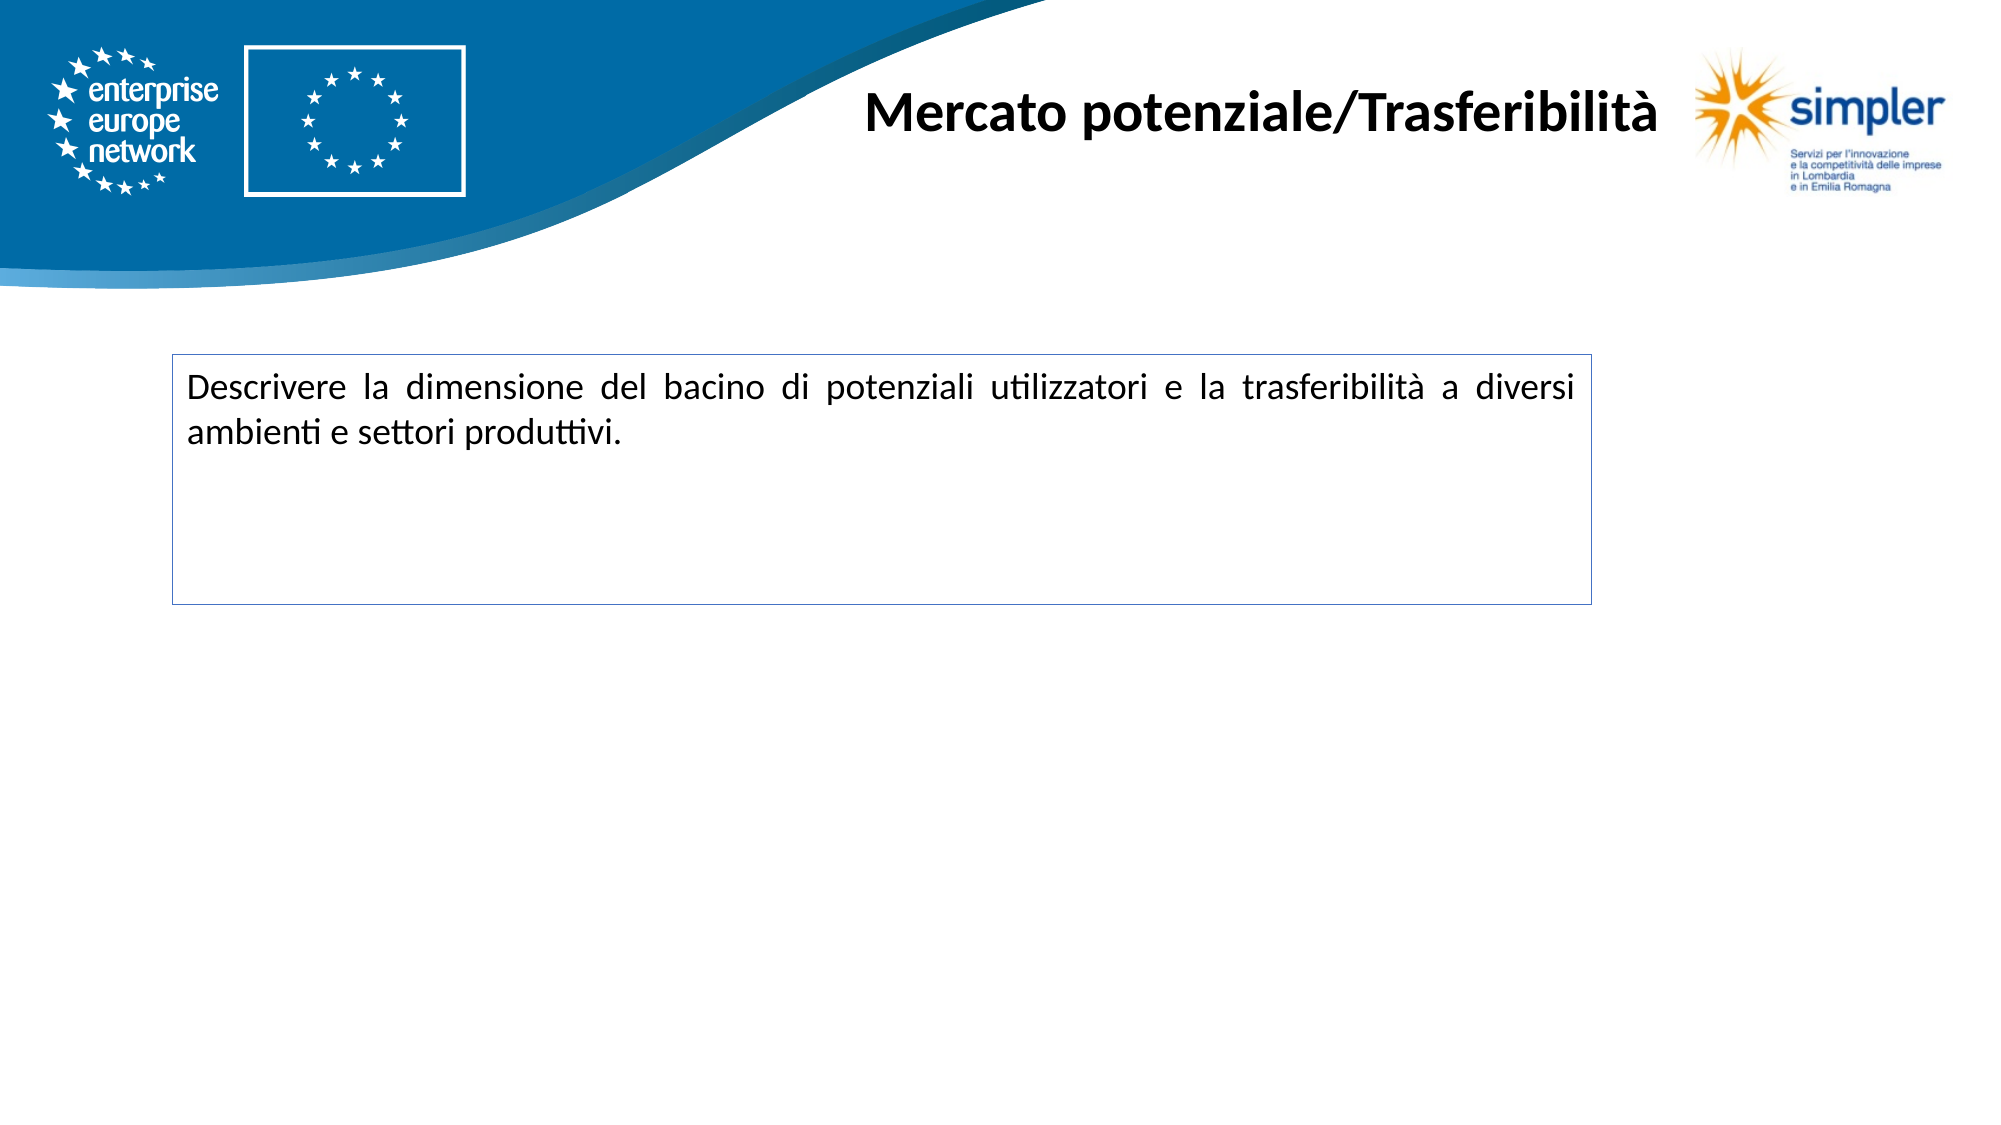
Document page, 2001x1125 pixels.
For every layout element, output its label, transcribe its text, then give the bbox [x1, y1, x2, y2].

text_box Descrivere la dimensione del bacino di potenziali utilizzatori e la trasferibilità a diversi ambienti e settori produttivi. [172, 354, 1592, 605]
text_box Mercato potenziale/Trasferibilità [1048, 66, 1695, 151]
picture [1695, 47, 1953, 197]
picture [0, 0, 1048, 289]
